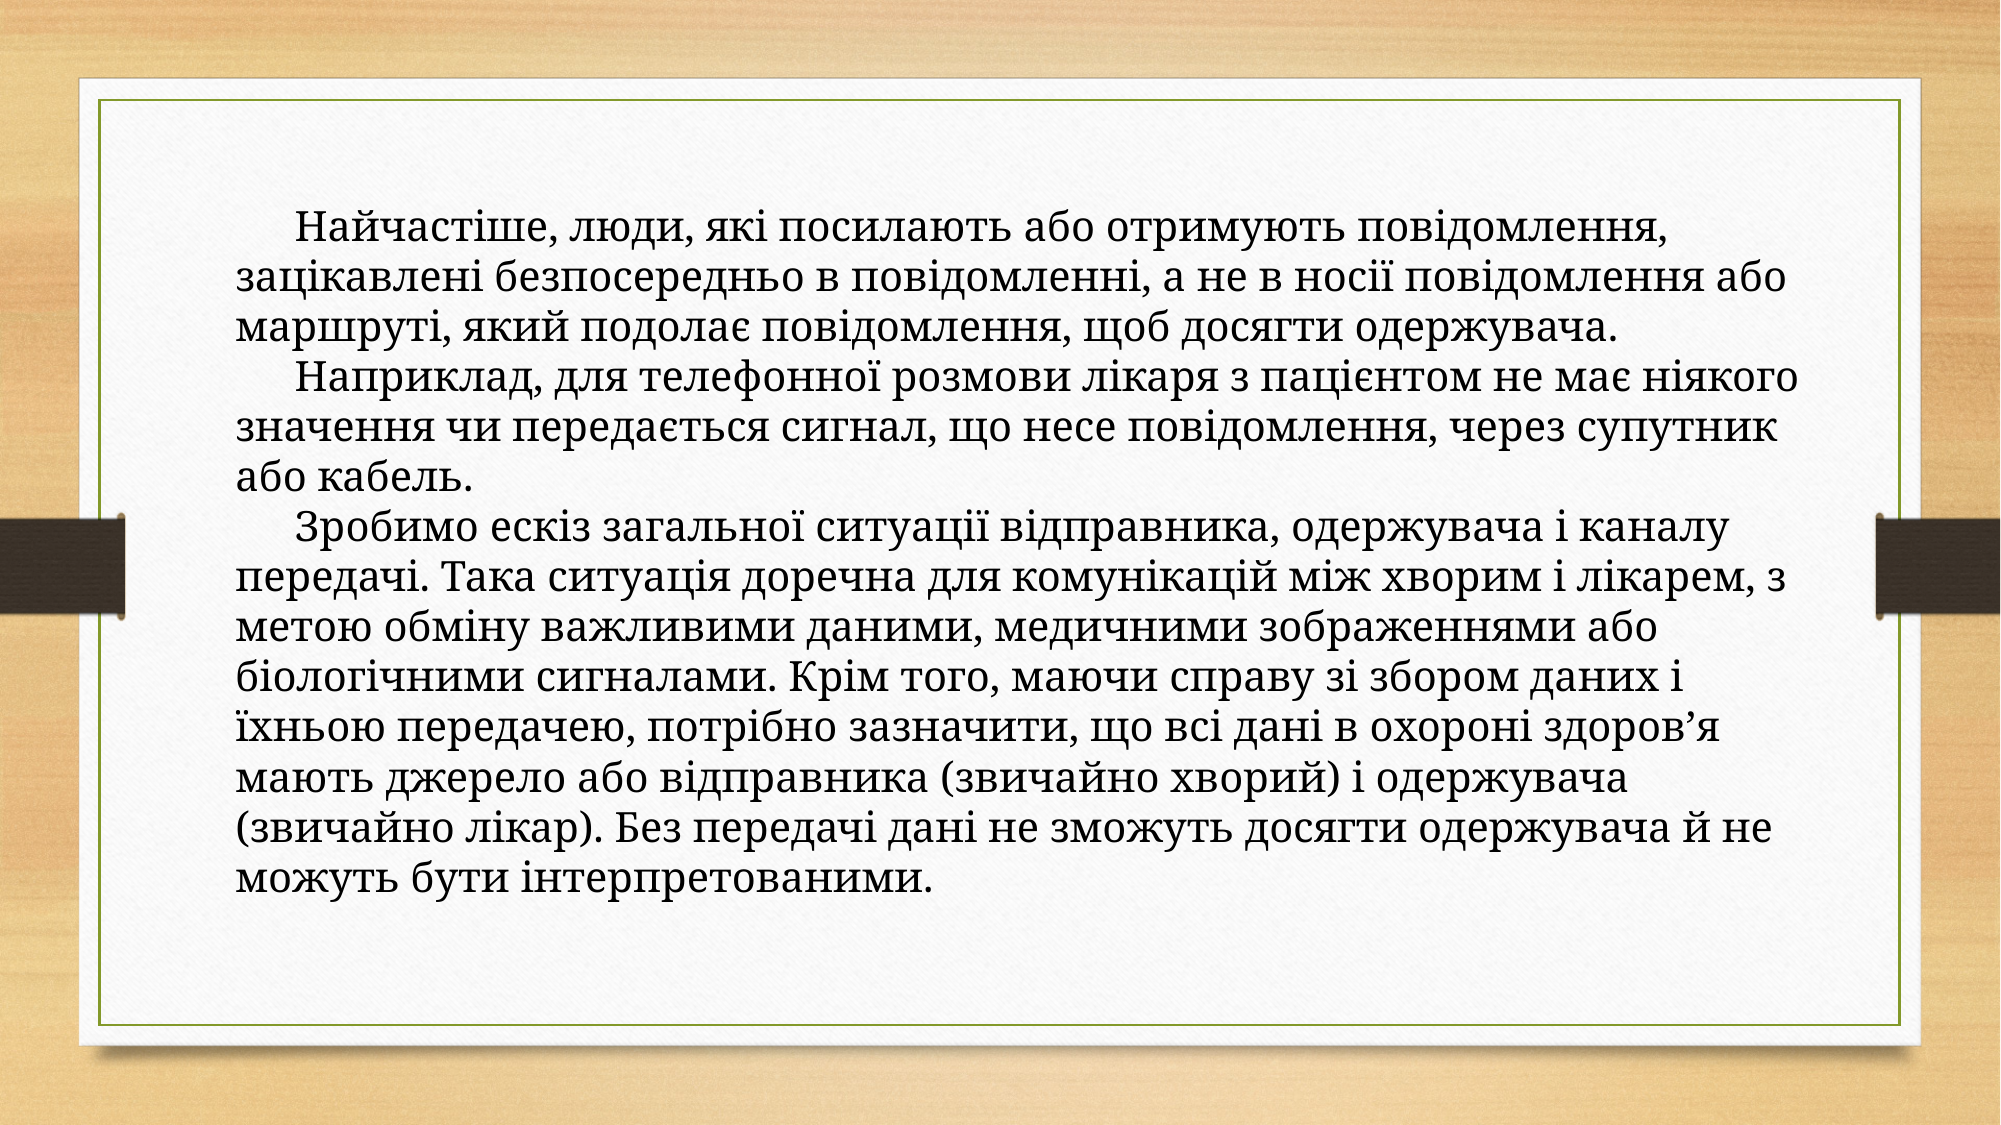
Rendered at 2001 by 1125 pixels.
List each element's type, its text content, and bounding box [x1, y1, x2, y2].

picture [0, 0, 2001, 1125]
text_box Найчастіше, люди, які посилають або отримують повідомлення, зацікавлені безпосередньо в повідомленні, а не в носії повідомлення або маршруті, який подолає повідомлення, щоб досягти одержувача. Наприклад, для телефонної розмови лікаря з пацієнтом не має ніякого значення чи передається сигнал, що несе повідомлення, через супутник або кабель. Зробимо ескіз загальної ситуації відправника, одержувача і каналу передачі. Така ситуація доречна для комунікацій між хворим і лікарем, з метою обміну важливими даними, медичними зображеннями або біологічними сигналами. Крім того, маючи справу зі збором даних і їхньою передачею, потрібно зазначити, що всі дані в охороні здоров’я мають джерело або відправника (звичайно хворий) і одержувача (звичайно лікар). Без передачі дані не зможуть досягти одержувача й не можуть бути інтерпретованими. [220, 192, 1840, 908]
